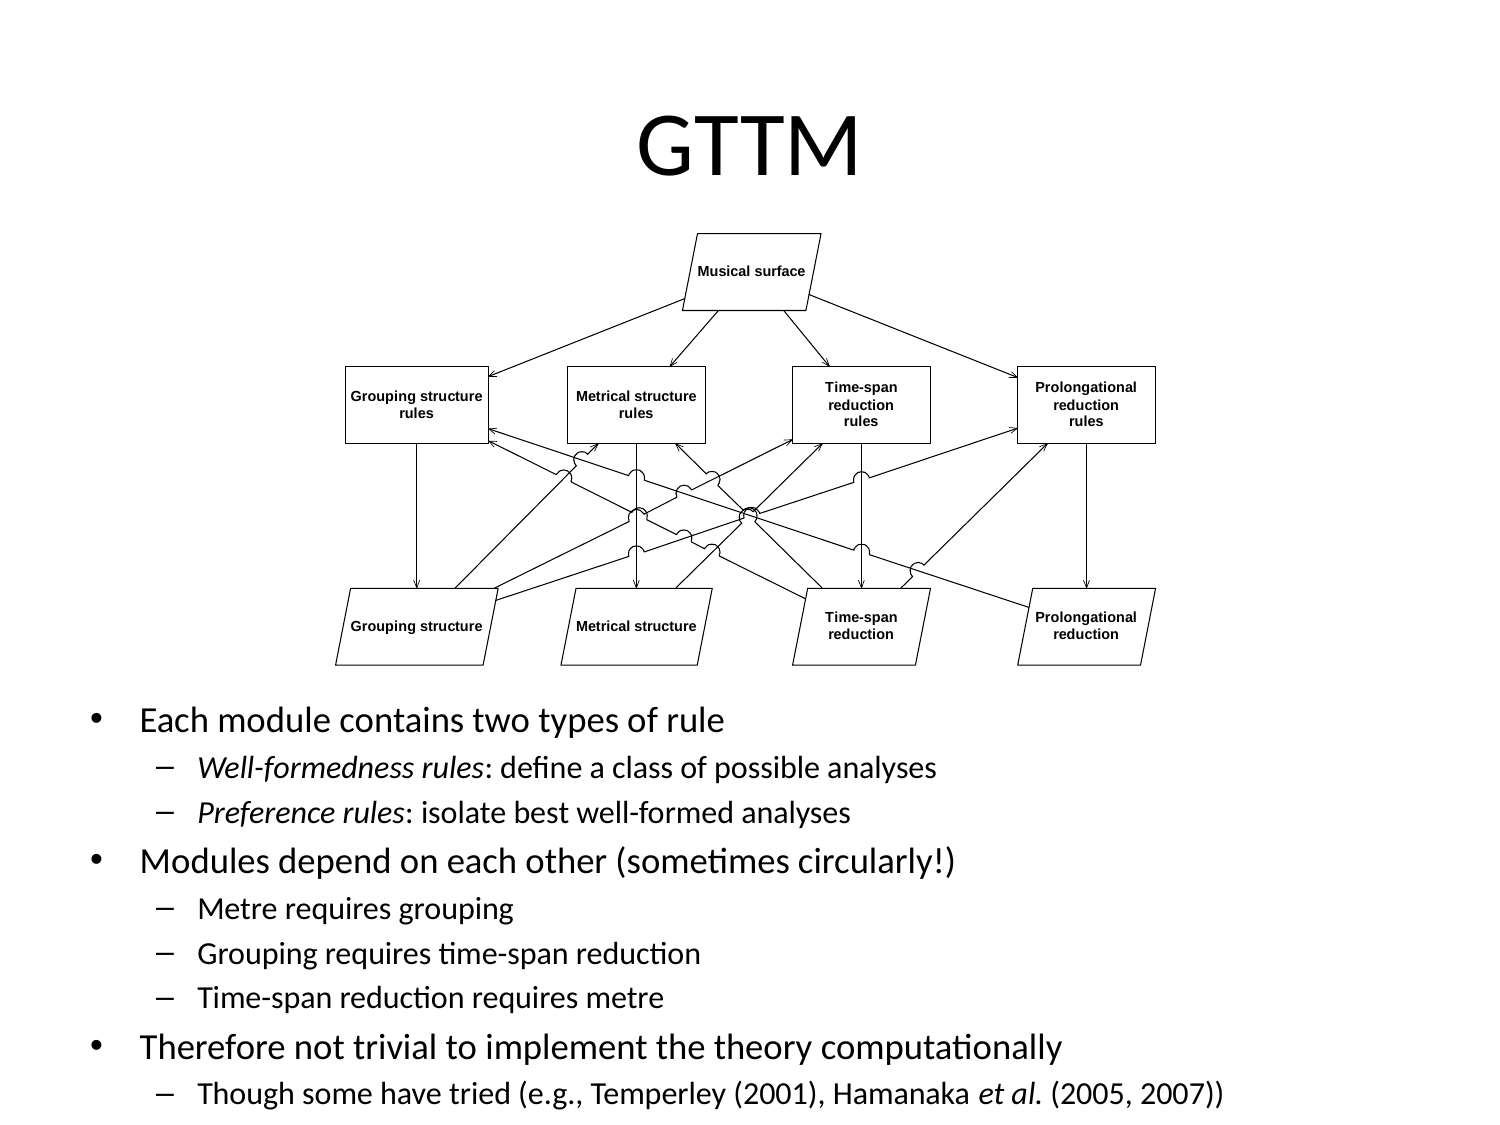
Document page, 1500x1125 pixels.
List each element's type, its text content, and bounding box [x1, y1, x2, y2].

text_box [334, 232, 1165, 667]
title GTTM [75, 45, 1425, 233]
list Each module contains two types of rule Well-formedness rules: define a class of possible analyses Preference rules: isolate best well-formed analyses Modules depend on each other (sometimes circularly!) Metre requires grouping Grouping requires time-span reduction Time-span reduction requires metre Therefore not trivial to implement the theory computationally Though some have tried (e.g., Temperley (2001), Hamanaka et al. (2005, 2007)) [75, 688, 1500, 1125]
